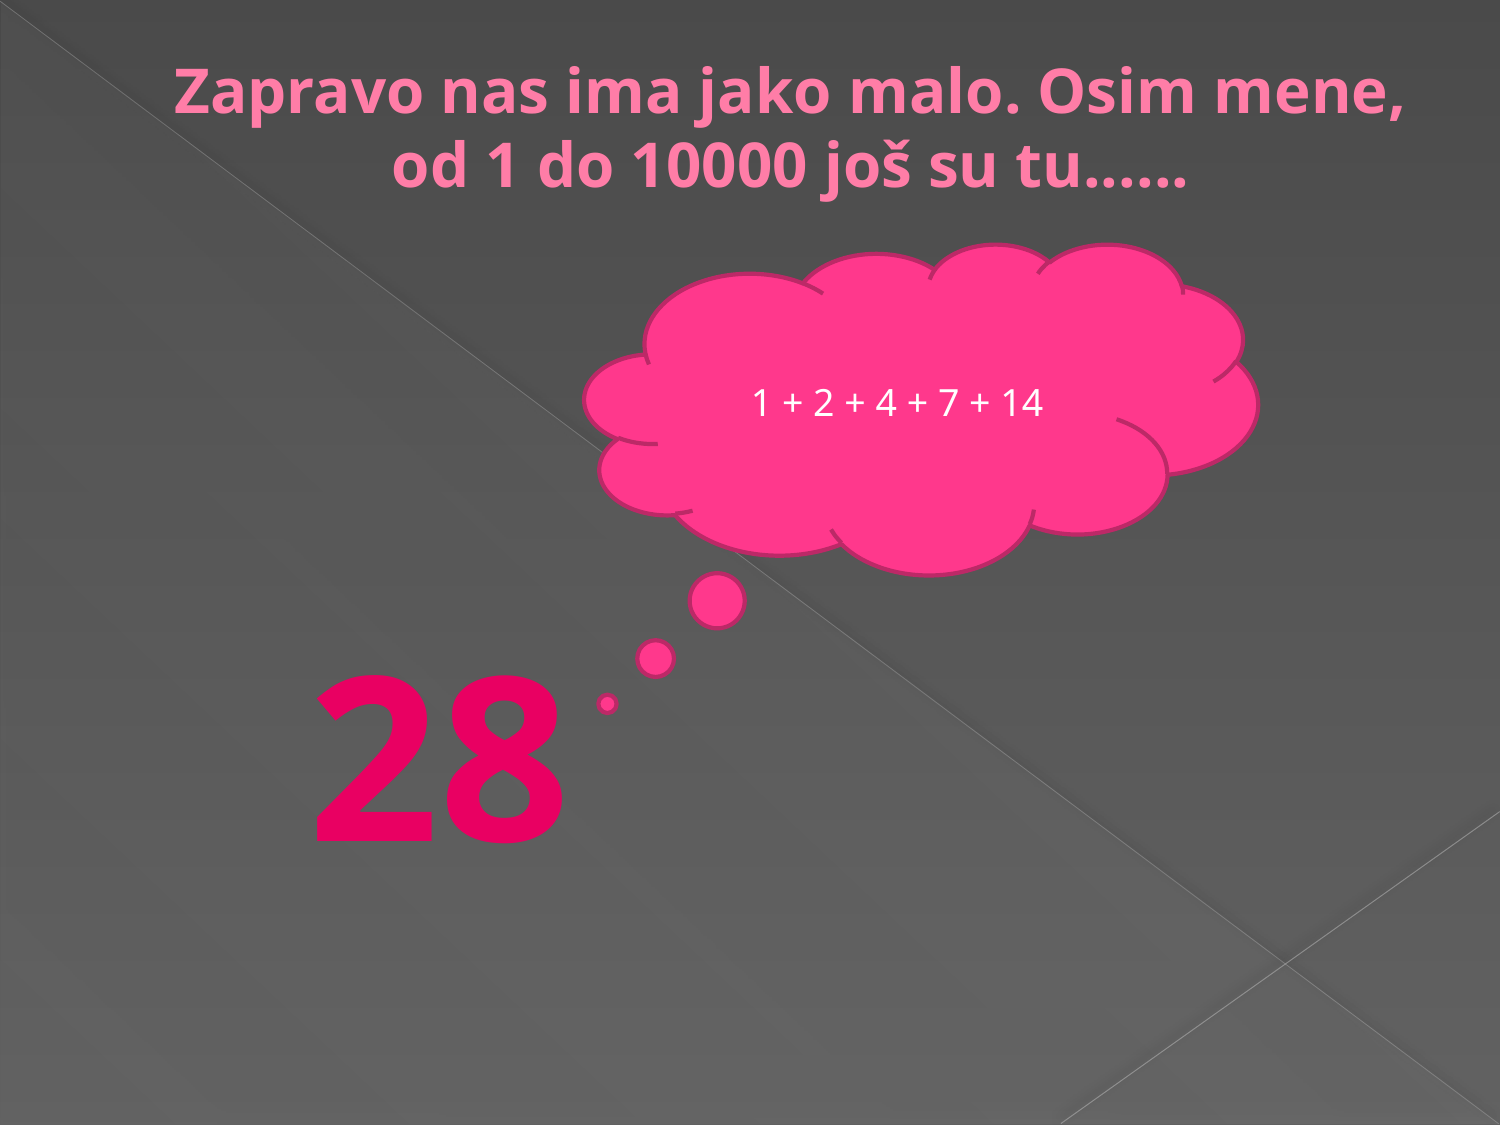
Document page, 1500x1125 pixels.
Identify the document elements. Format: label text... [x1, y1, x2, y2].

text_box 1 + 2 + 4 + 7 + 14 [687, 571, 747, 631]
text_box 1 + 2 + 4 + 7 + 14 [596, 692, 619, 716]
text_box 1 + 2 + 4 + 7 + 14 [581, 242, 1261, 578]
title Zapravo nas ima jako malo. Osim mene, od 1 do 10000 još su tu...... [75, 43, 1425, 209]
list 28 [75, 308, 1425, 1059]
text_box 1 + 2 + 4 + 7 + 14 [635, 638, 677, 680]
